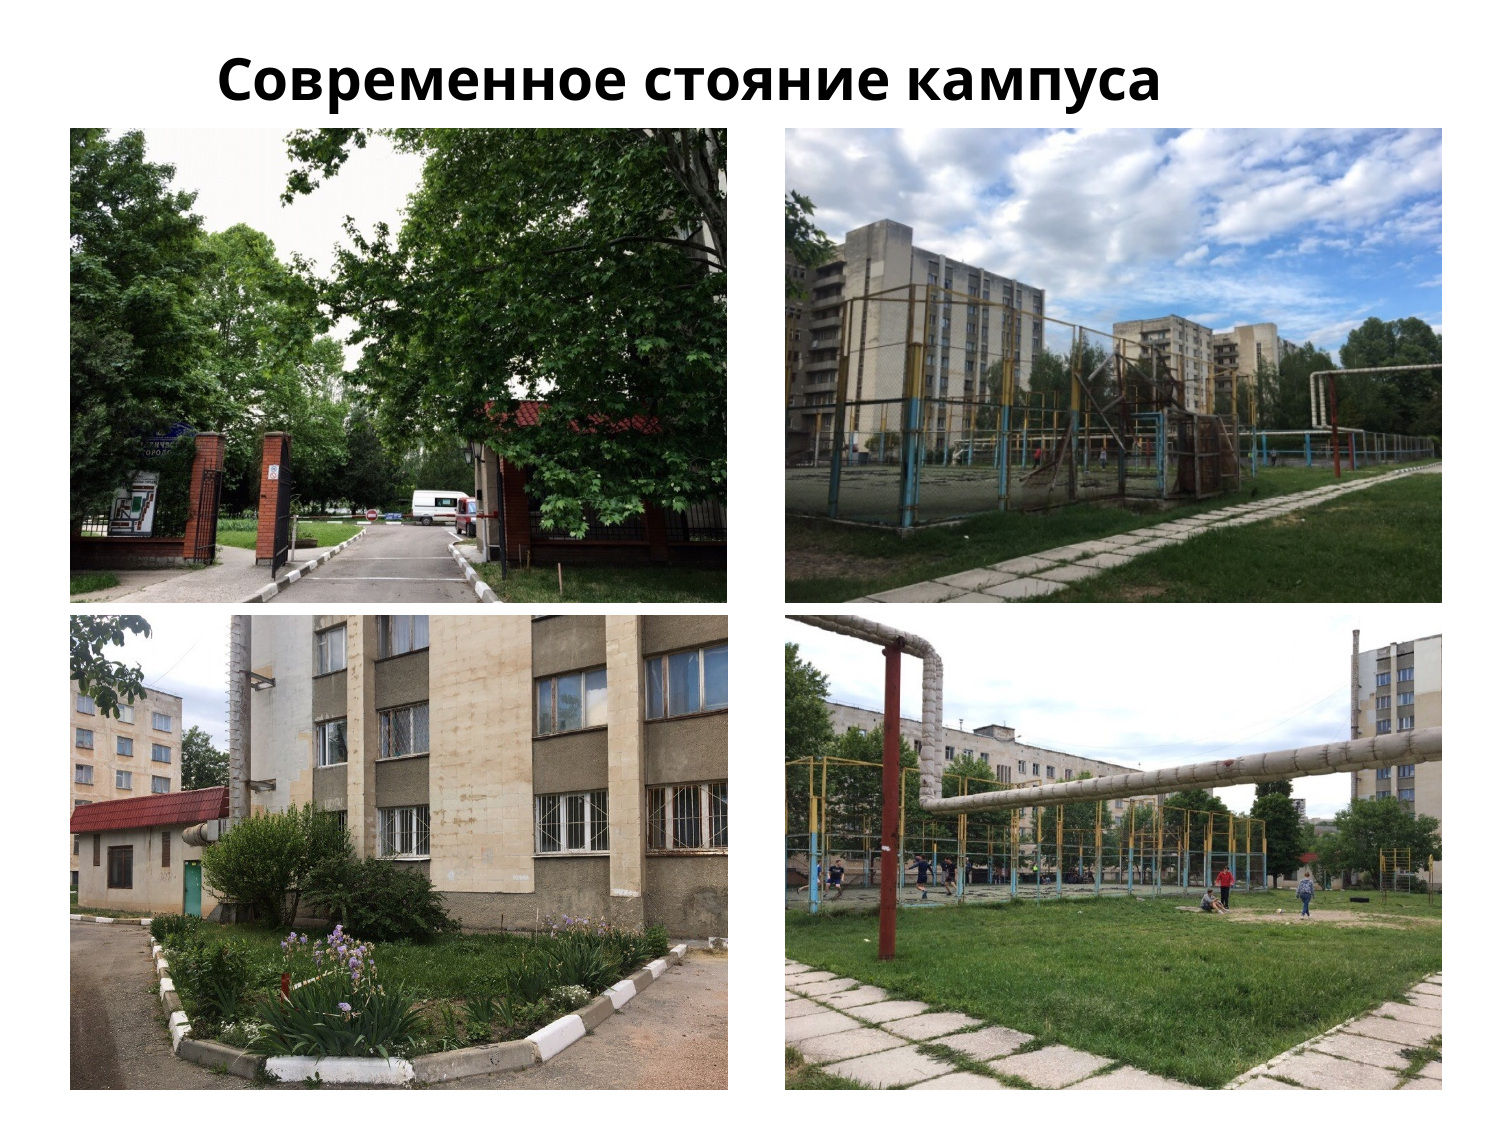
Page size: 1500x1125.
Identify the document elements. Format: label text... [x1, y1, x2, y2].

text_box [784, 128, 1442, 1091]
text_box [70, 128, 728, 1091]
text_box Современное стояние кампуса [175, 35, 1219, 120]
